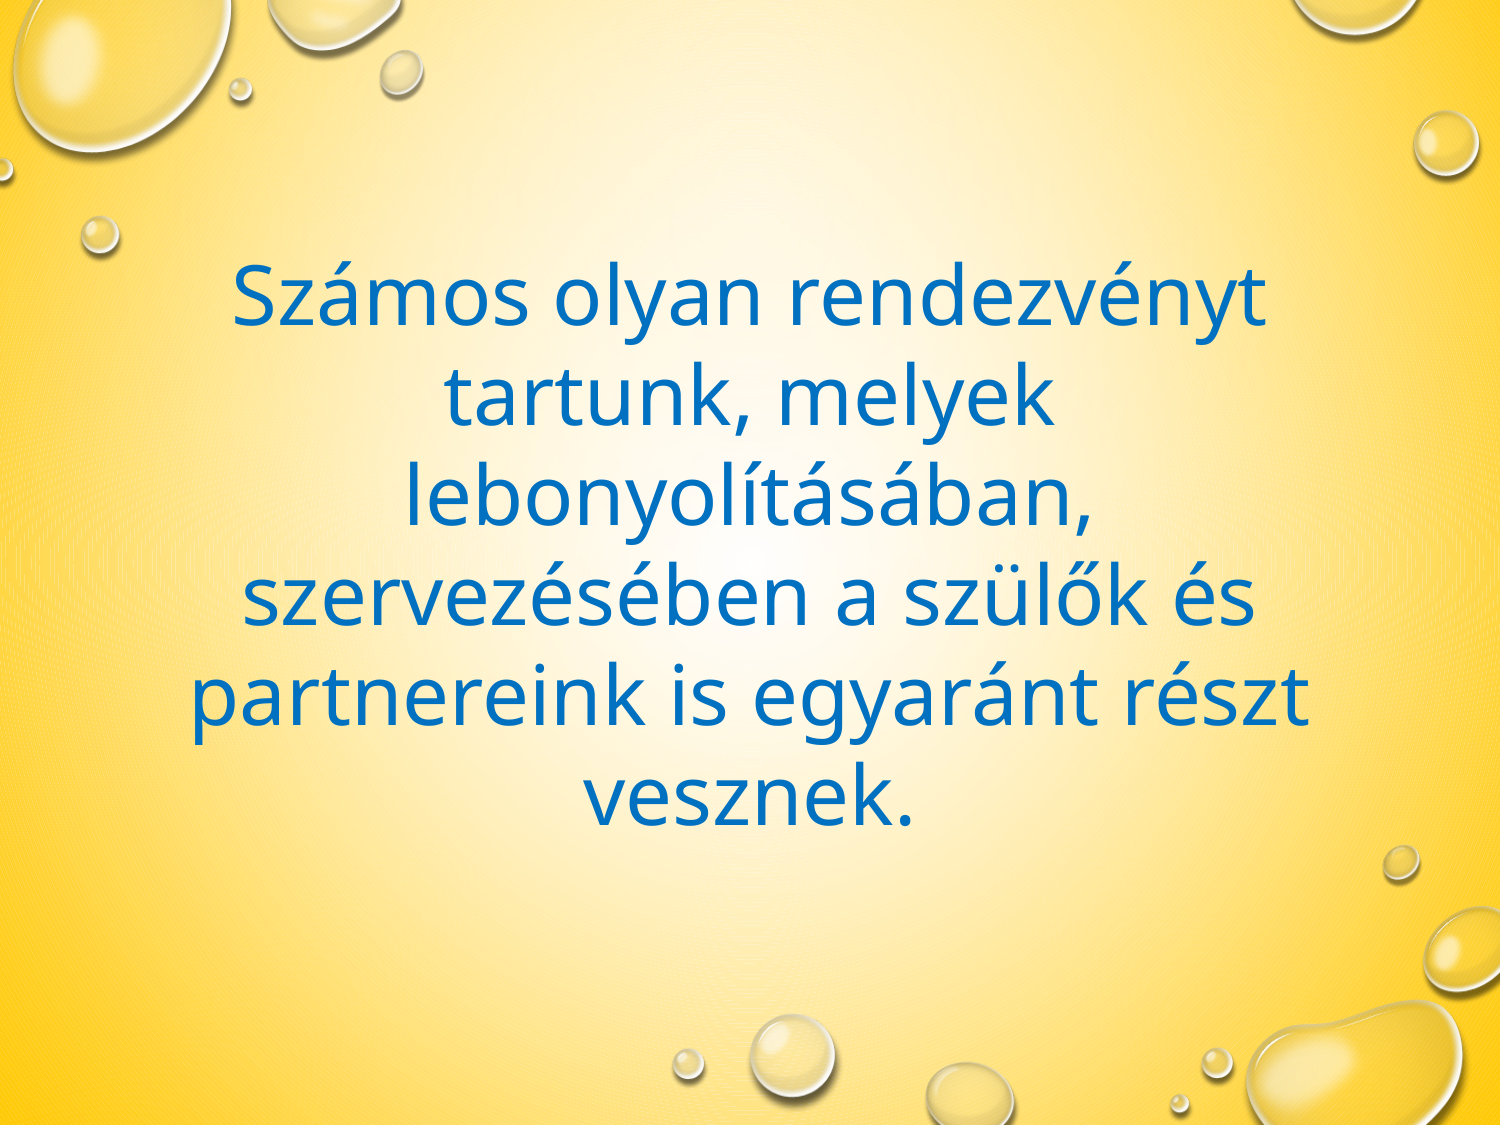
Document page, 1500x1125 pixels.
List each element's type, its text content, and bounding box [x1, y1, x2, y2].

text_box Számos olyan rendezvényt tartunk, melyek lebonyolításában, szervezésében a szülők és partnereink is egyaránt részt vesznek. [152, 231, 1348, 853]
picture [0, 0, 1500, 1125]
